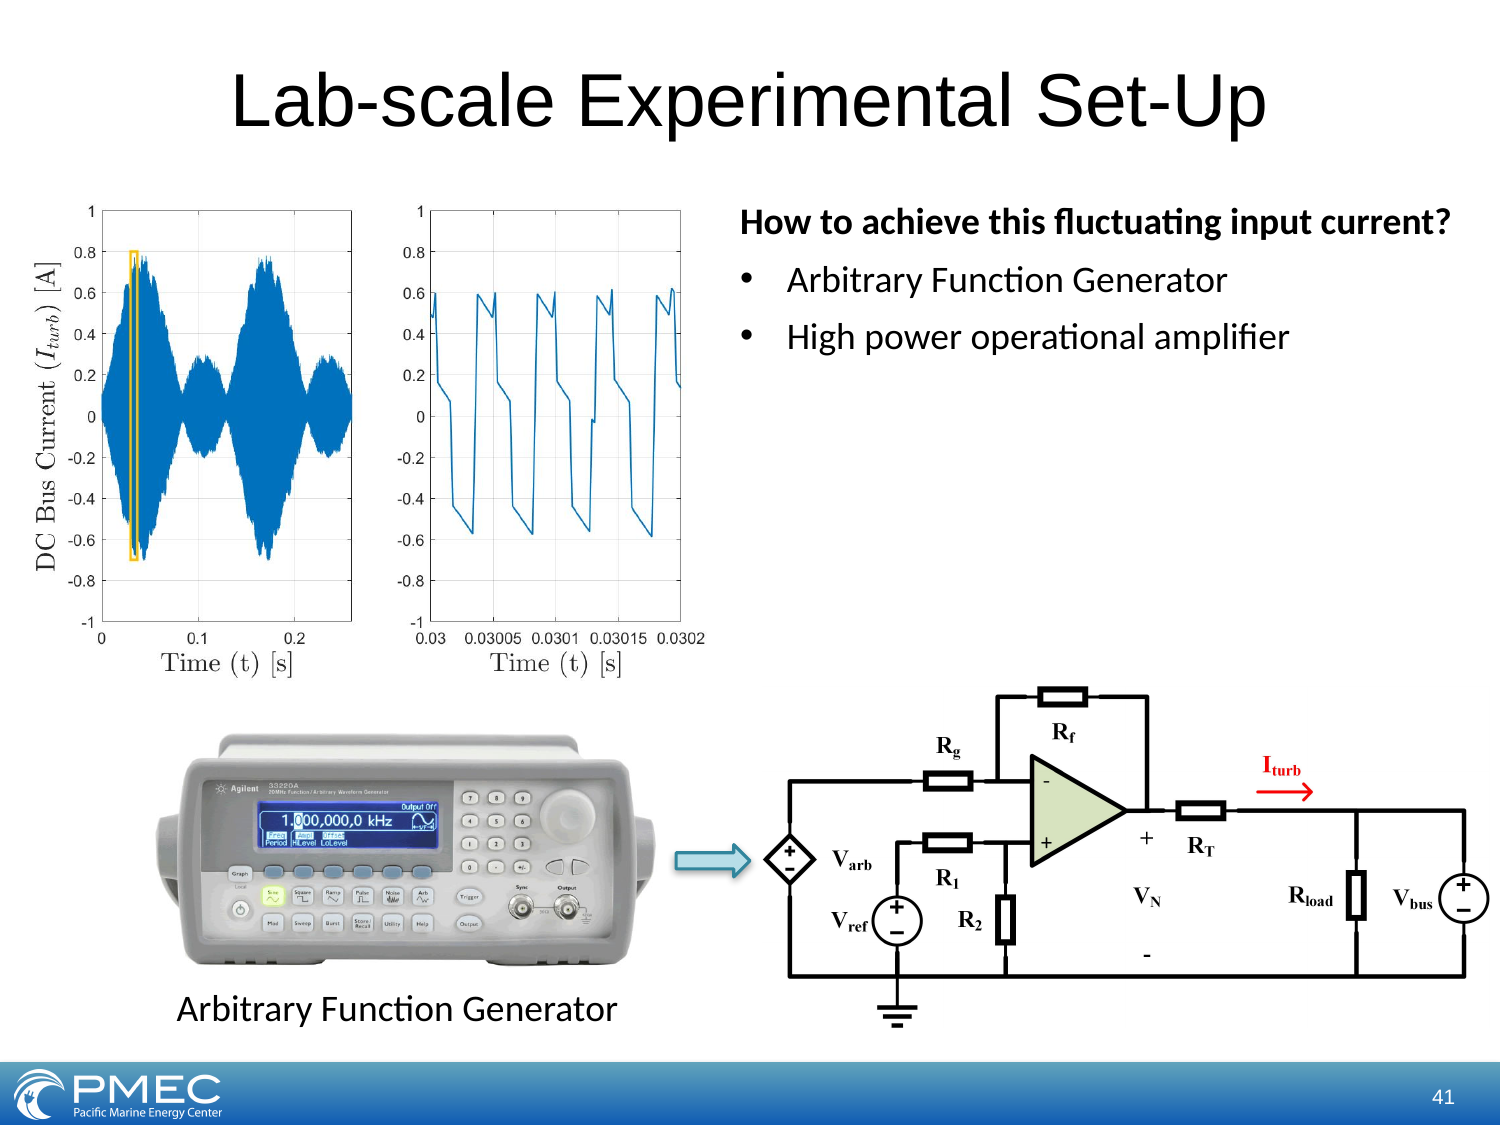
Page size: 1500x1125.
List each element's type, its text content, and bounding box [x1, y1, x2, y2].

text_box How to achieve this fluctuating input current? Arbitrary Function Generator High power operational amplifier [756, 189, 1500, 468]
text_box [144, 716, 700, 1038]
picture [4, 172, 752, 681]
picture [762, 686, 1490, 1028]
picture [14, 1069, 222, 1120]
title Lab-scale Experimental Set-Up [75, 2, 1425, 189]
slide_number 41 [1389, 1065, 1498, 1125]
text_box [675, 399, 1450, 878]
